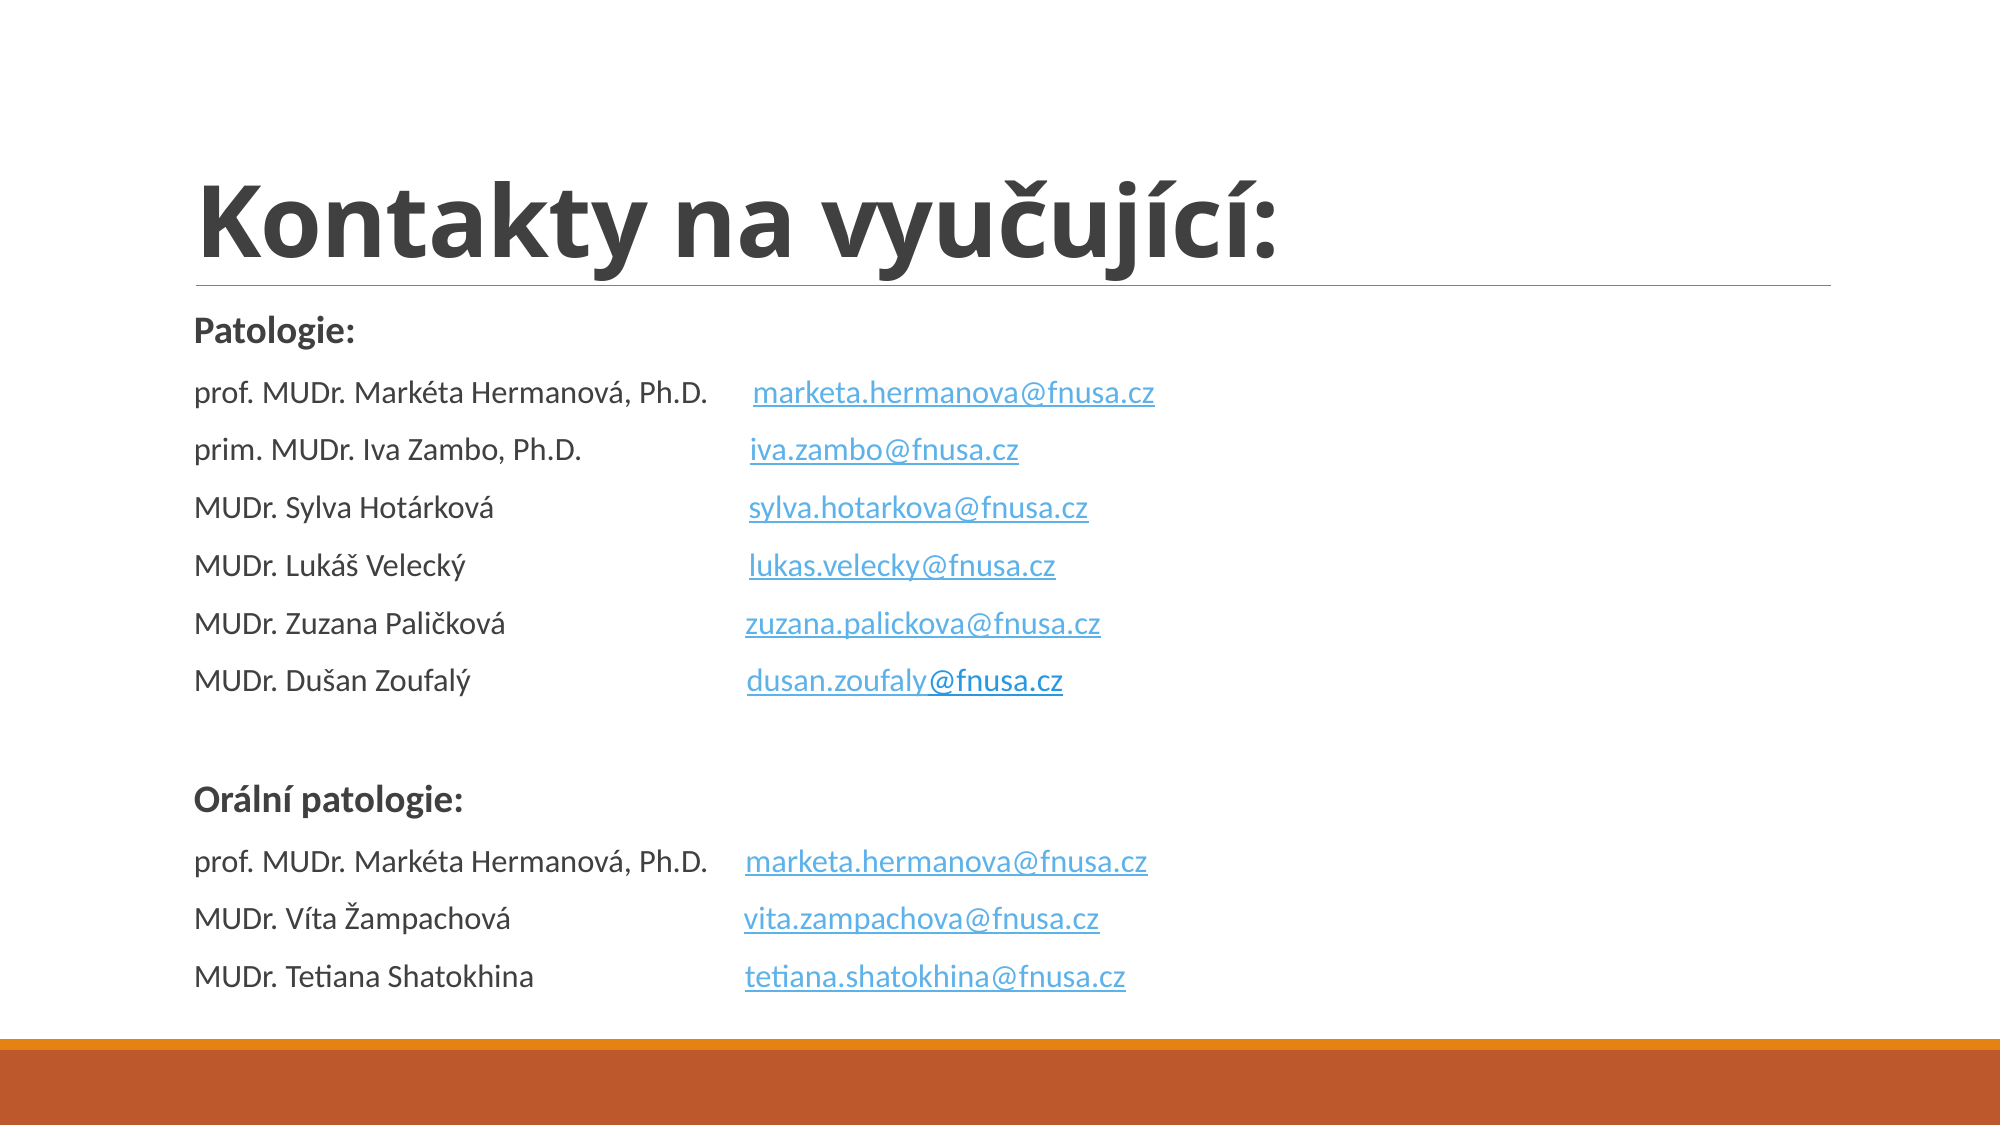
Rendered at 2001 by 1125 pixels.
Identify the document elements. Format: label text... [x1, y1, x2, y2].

list Patologie: prof. MUDr. Markéta Hermanová, Ph.D. marketa.hermanova@fnusa.cz prim. MUDr. Iva Zambo, Ph.D. iva.zambo@fnusa.cz MUDr. Sylva Hotárková sylva.hotarkova@fnusa.cz MUDr. Lukáš Velecký lukas.velecky@fnusa.cz MUDr. Zuzana Paličková zuzana.palickova@fnusa.cz MUDr. Dušan Zoufalý dusan.zoufaly@fnusa.cz Orální patologie: prof. MUDr. Markéta Hermanová, Ph.D. marketa.hermanova@fnusa.cz MUDr. Víta Žampachová vita.zampachova@fnusa.cz MUDr. Tetiana Shatokhina tetiana.shatokhina@fnusa.cz [180, 302, 1846, 1012]
title Kontakty na vyučující: [180, 47, 1830, 285]
